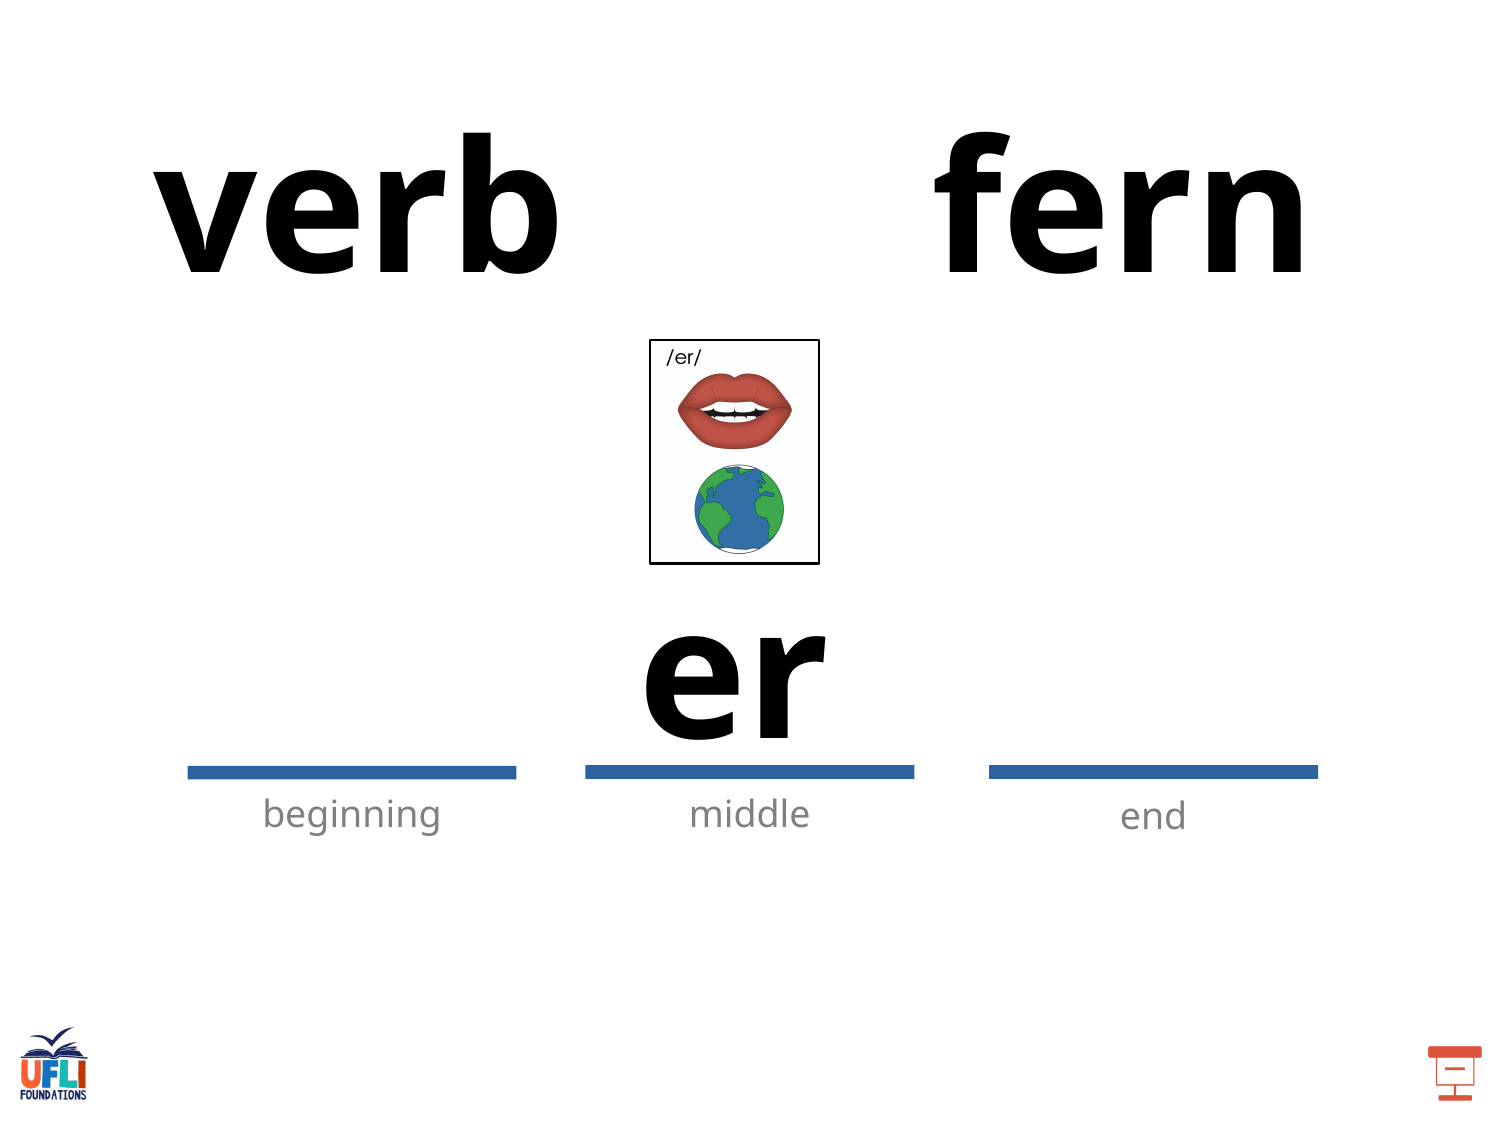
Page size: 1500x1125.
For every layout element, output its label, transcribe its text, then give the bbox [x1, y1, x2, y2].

text_box er [579, 548, 890, 783]
text_box fern [846, 82, 1401, 317]
picture [1427, 1043, 1484, 1104]
picture [650, 340, 819, 563]
picture [16, 1027, 90, 1103]
text_box verb [127, 82, 593, 317]
